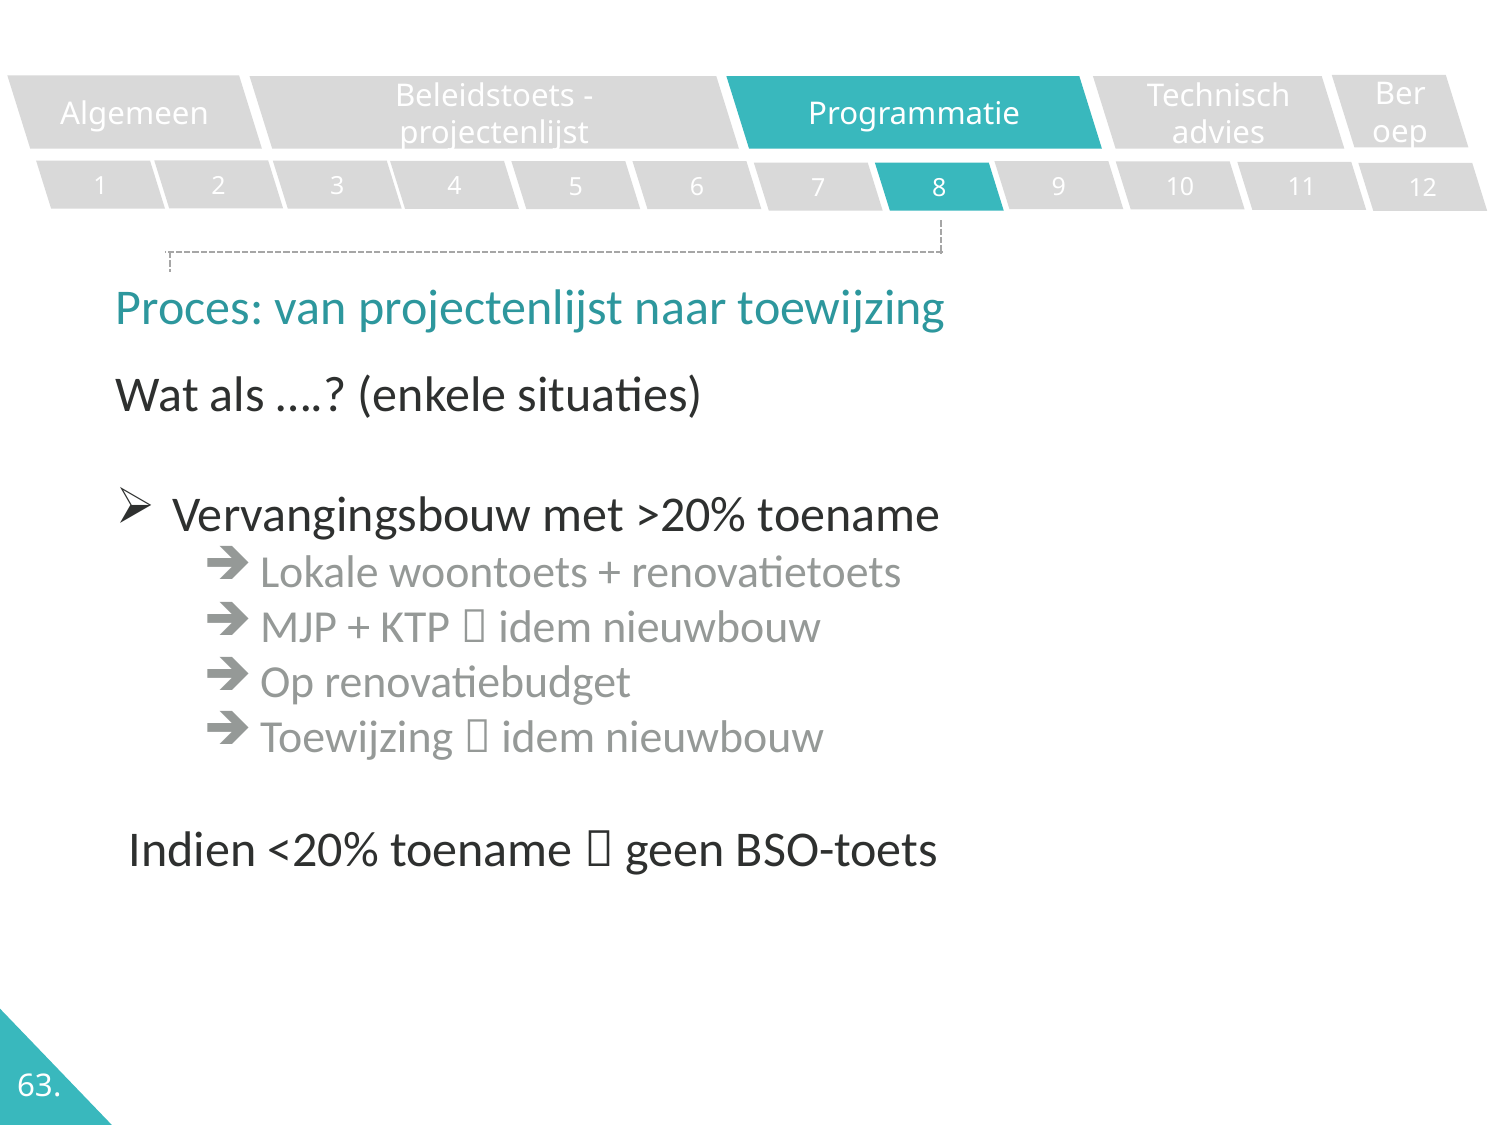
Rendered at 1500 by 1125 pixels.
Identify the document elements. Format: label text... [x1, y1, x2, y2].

text_box 11 [1235, 160, 1368, 211]
text_box 10 [1114, 160, 1246, 211]
text_box 6 [631, 160, 763, 211]
text_box 2 [152, 159, 285, 210]
list 63. [14, 1068, 64, 1110]
text_box 3 [271, 159, 404, 210]
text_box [165, 220, 943, 273]
text_box 1 [34, 159, 167, 210]
text_box 4 [388, 159, 521, 210]
text_box Proces: van projectenlijst naar toewijzing Wat als ….? (enkele situaties) Vervangingsbouw met >20% toename Lokale woontoets + renovatietoets MJP + KTP  idem nieuwbouw Op renovatiebudget Toewijzing  idem nieuwbouw Indien <20% toename  geen BSO-toets [101, 266, 1480, 939]
text_box 8 [873, 161, 1006, 212]
text_box 7 [752, 161, 885, 212]
text_box 5 [509, 160, 642, 211]
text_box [7, 74, 1469, 149]
text_box 12 [1356, 161, 1489, 212]
text_box 9 [993, 160, 1125, 211]
